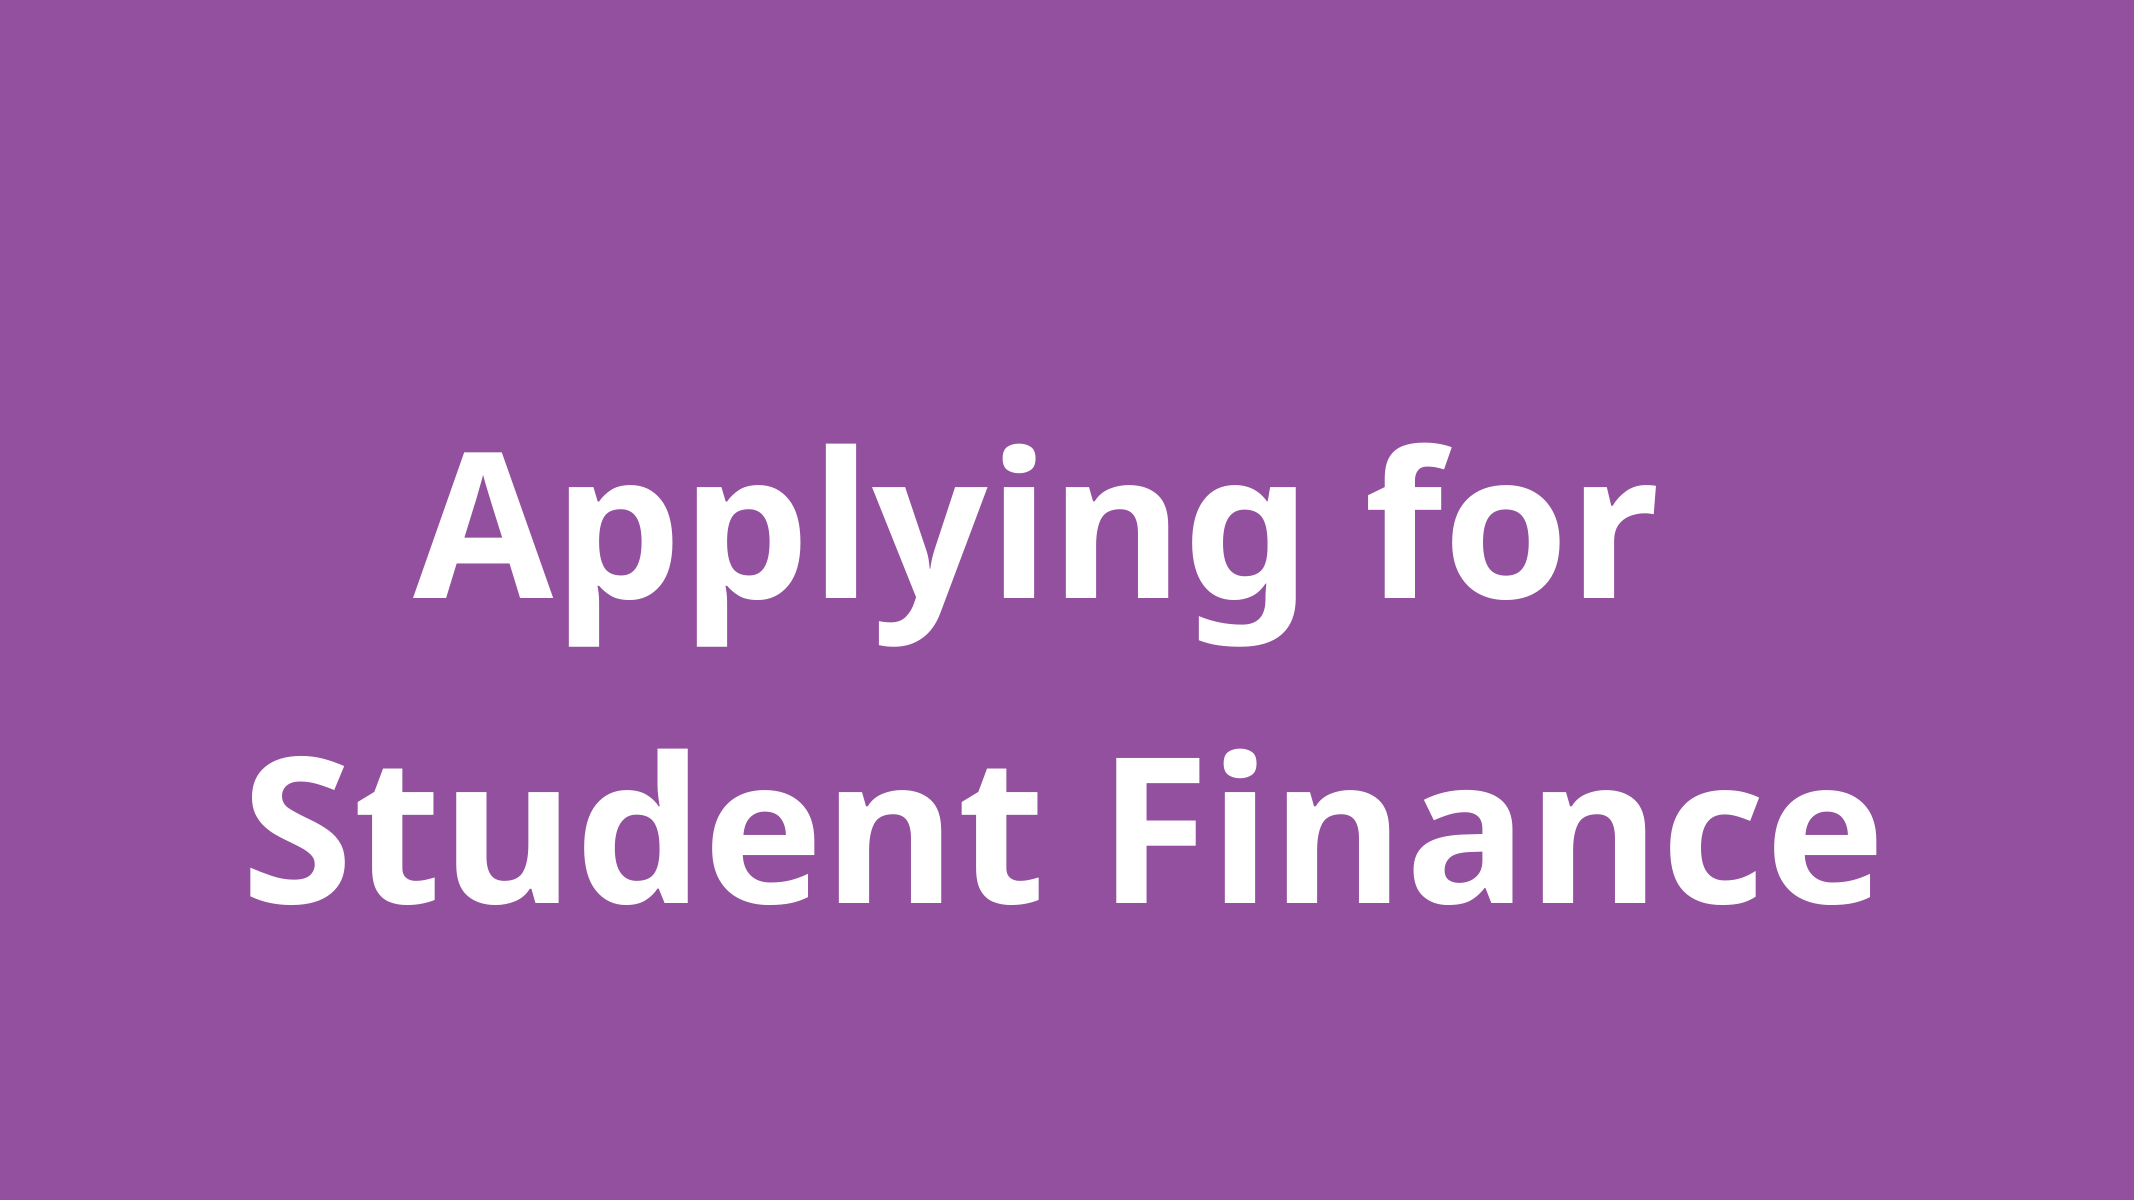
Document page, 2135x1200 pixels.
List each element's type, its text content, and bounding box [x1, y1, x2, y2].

text_box Applying for Student Finance [0, 334, 2132, 944]
